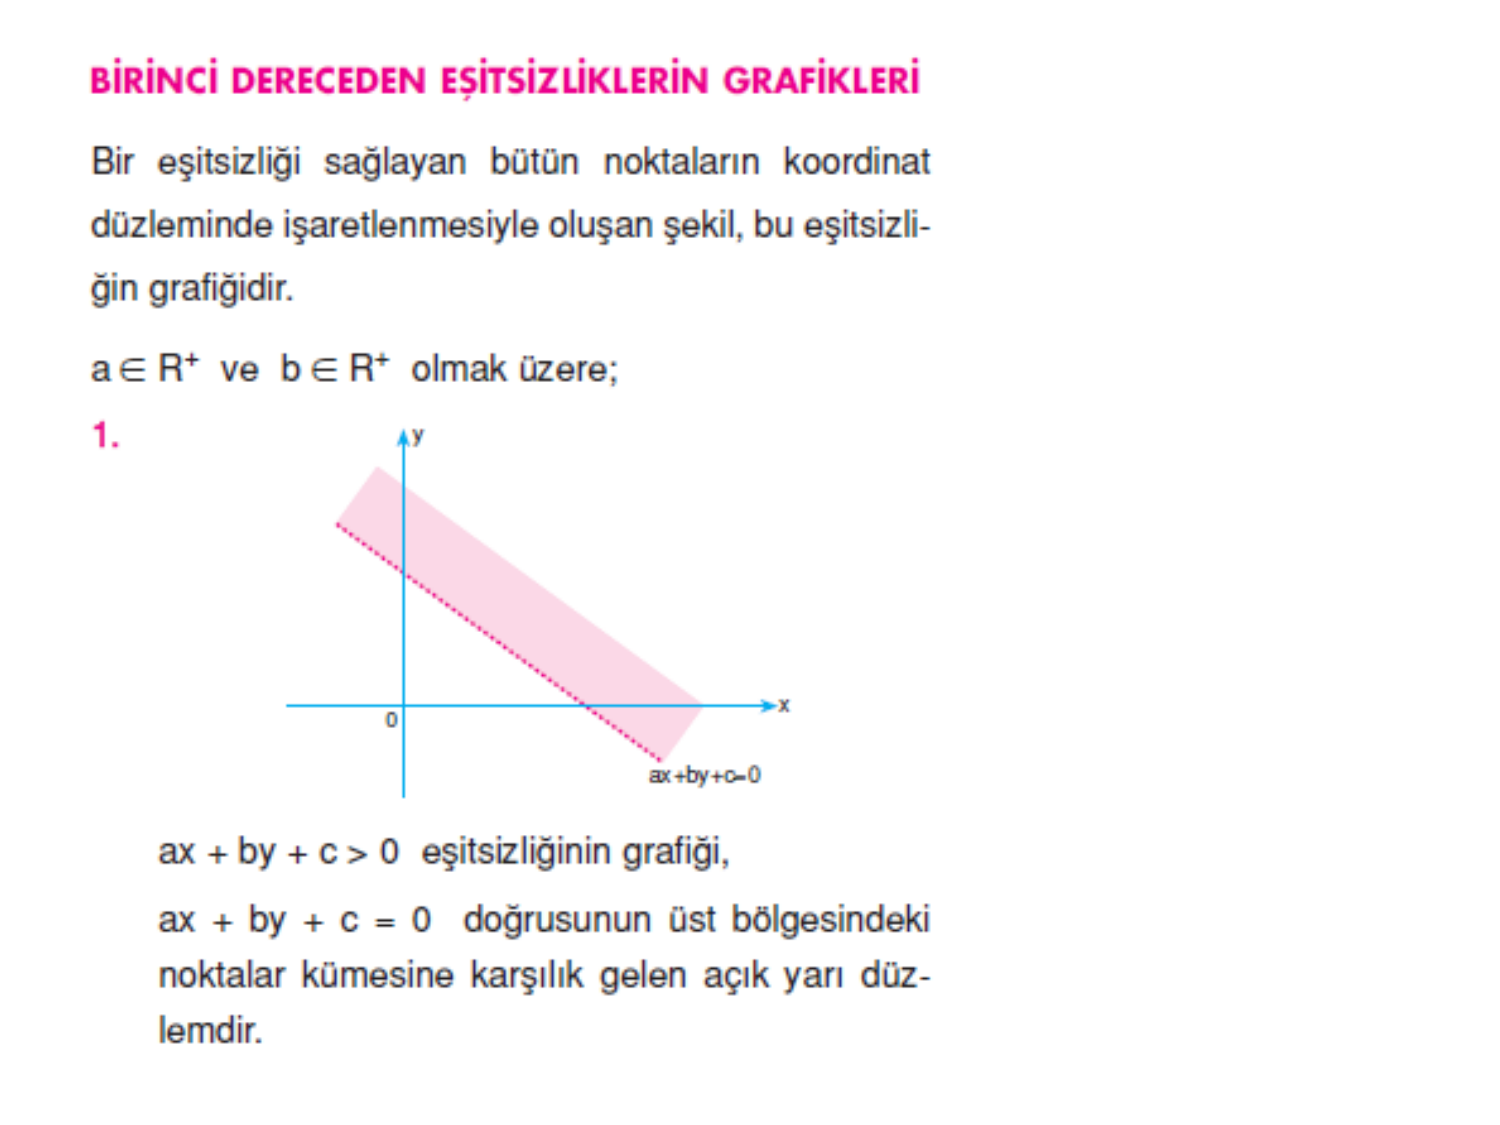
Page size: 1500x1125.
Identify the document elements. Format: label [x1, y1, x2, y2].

picture [70, 46, 962, 1074]
